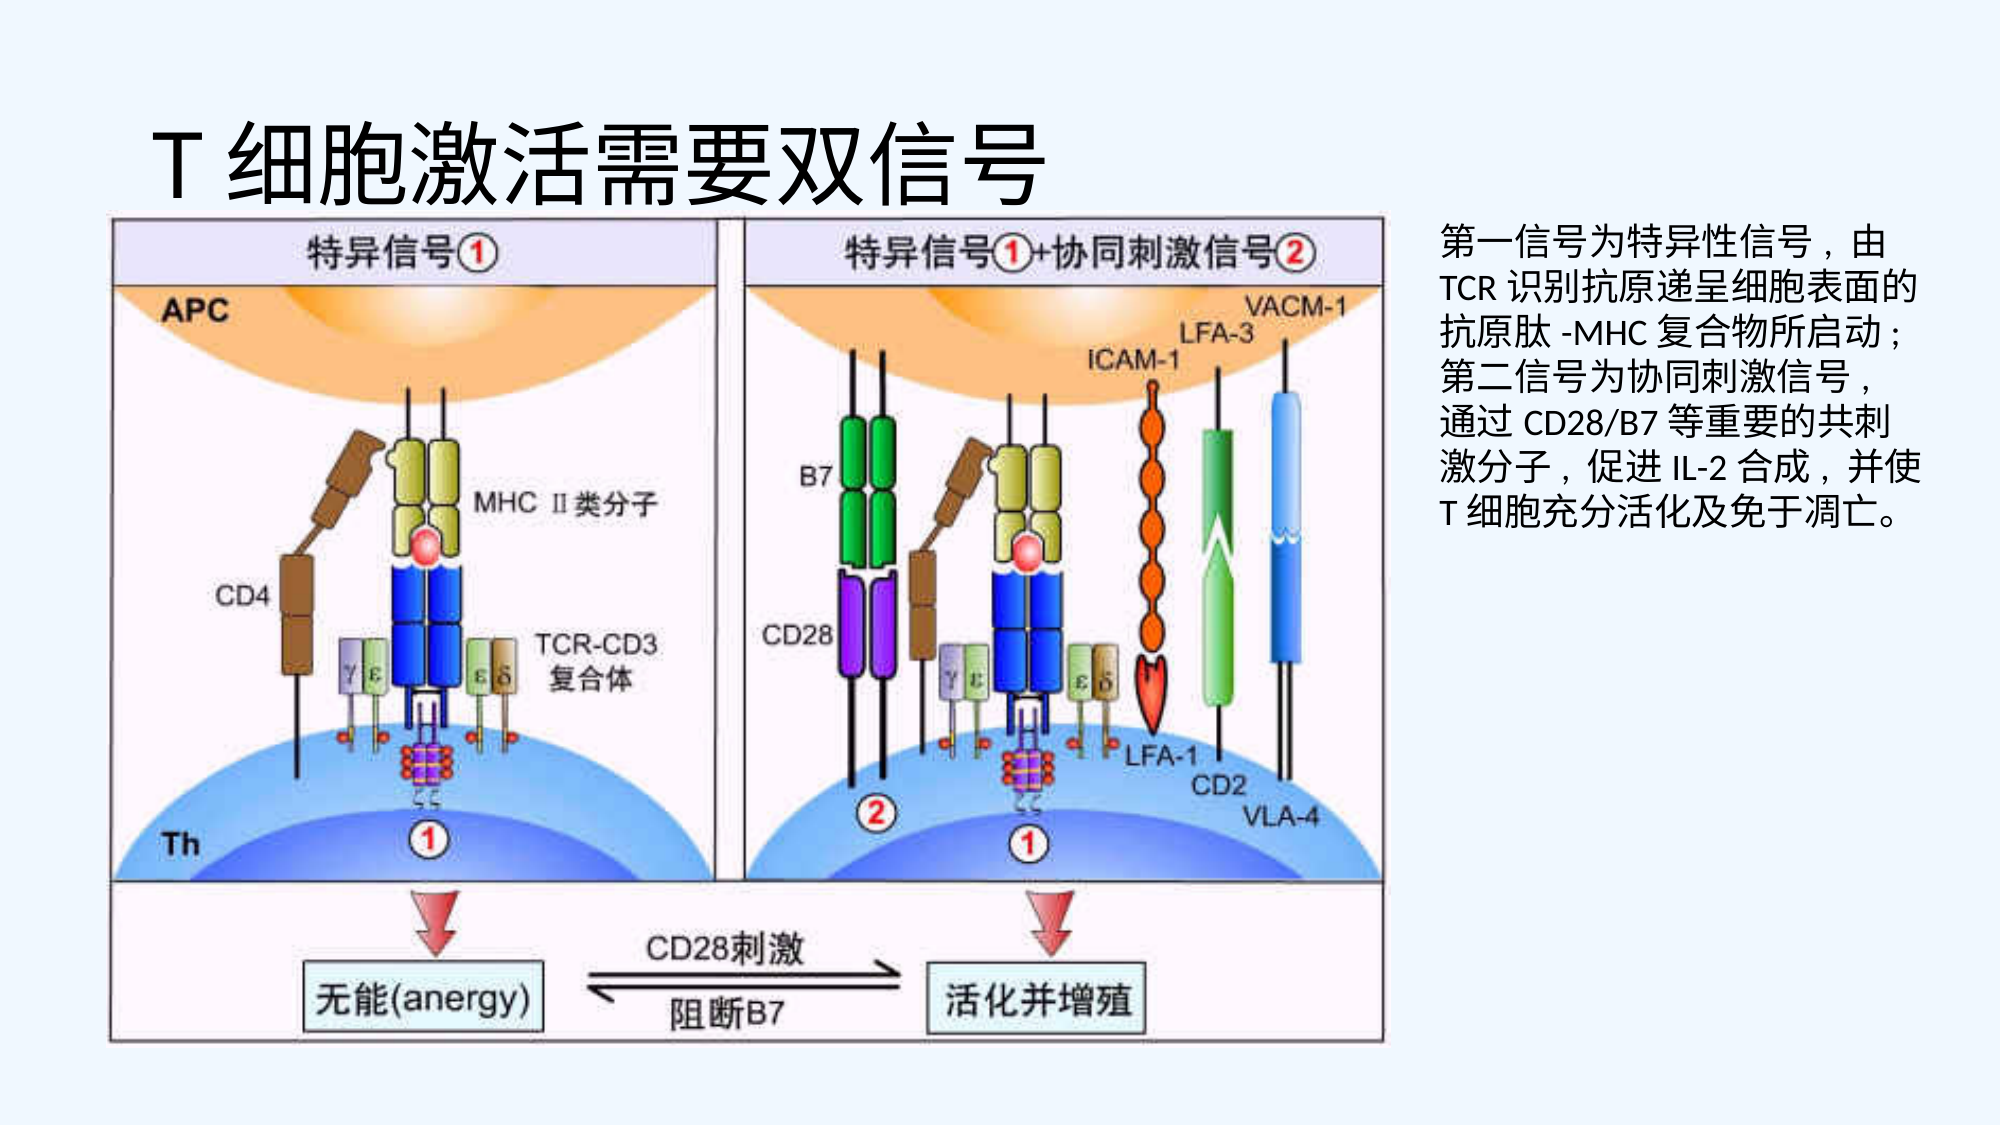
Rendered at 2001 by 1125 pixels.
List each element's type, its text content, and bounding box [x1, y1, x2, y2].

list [105, 210, 1391, 1048]
title T细胞激活需要双信号 [137, 59, 1863, 278]
text_box 第一信号为特异性信号, 由TCR识别抗原递呈细胞表面的抗原肽-MHC复合物所启动; 第二信号为协同刺激信号, 通过CD28/B7等重要的共刺激分子, 促进IL-2合成, 并使T细胞充分活化及免于凋亡。 [1424, 210, 1940, 541]
